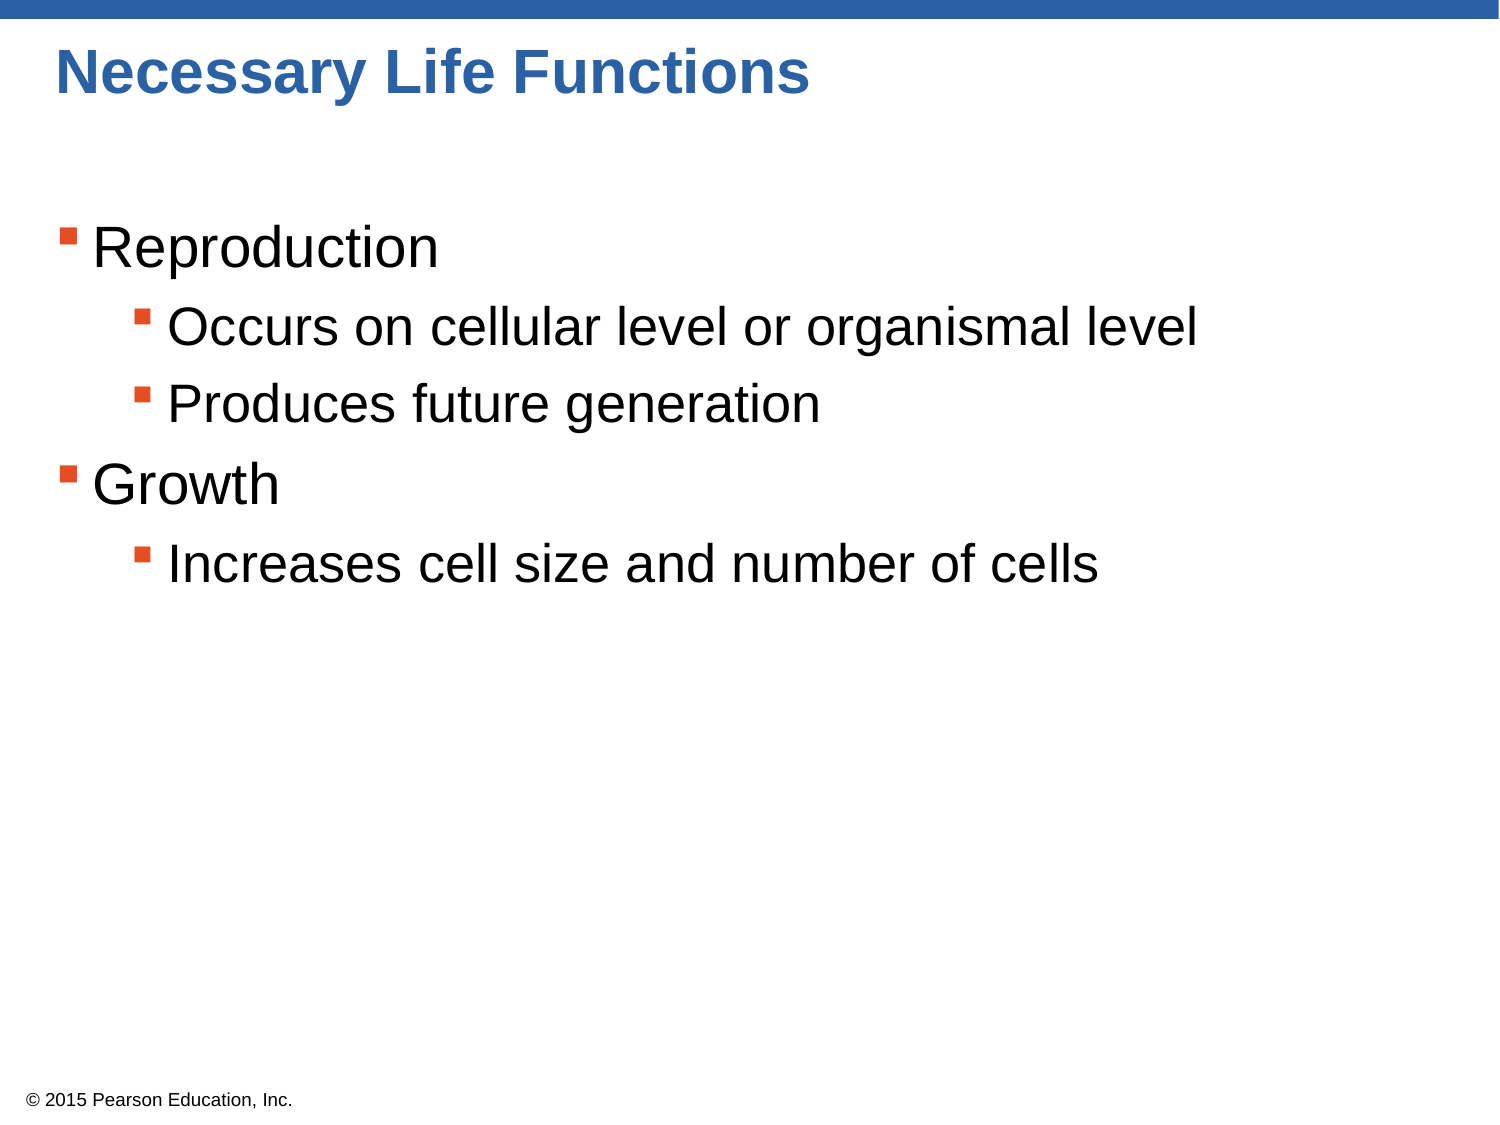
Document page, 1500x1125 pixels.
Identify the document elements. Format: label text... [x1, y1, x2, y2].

footer © 2015 Pearson Education, Inc. [11, 1076, 518, 1121]
list Reproduction Occurs on cellular level or organismal level Produces future generation Growth Increases cell size and number of cells [40, 201, 1460, 1060]
title Necessary Life Functions [40, 31, 1460, 189]
